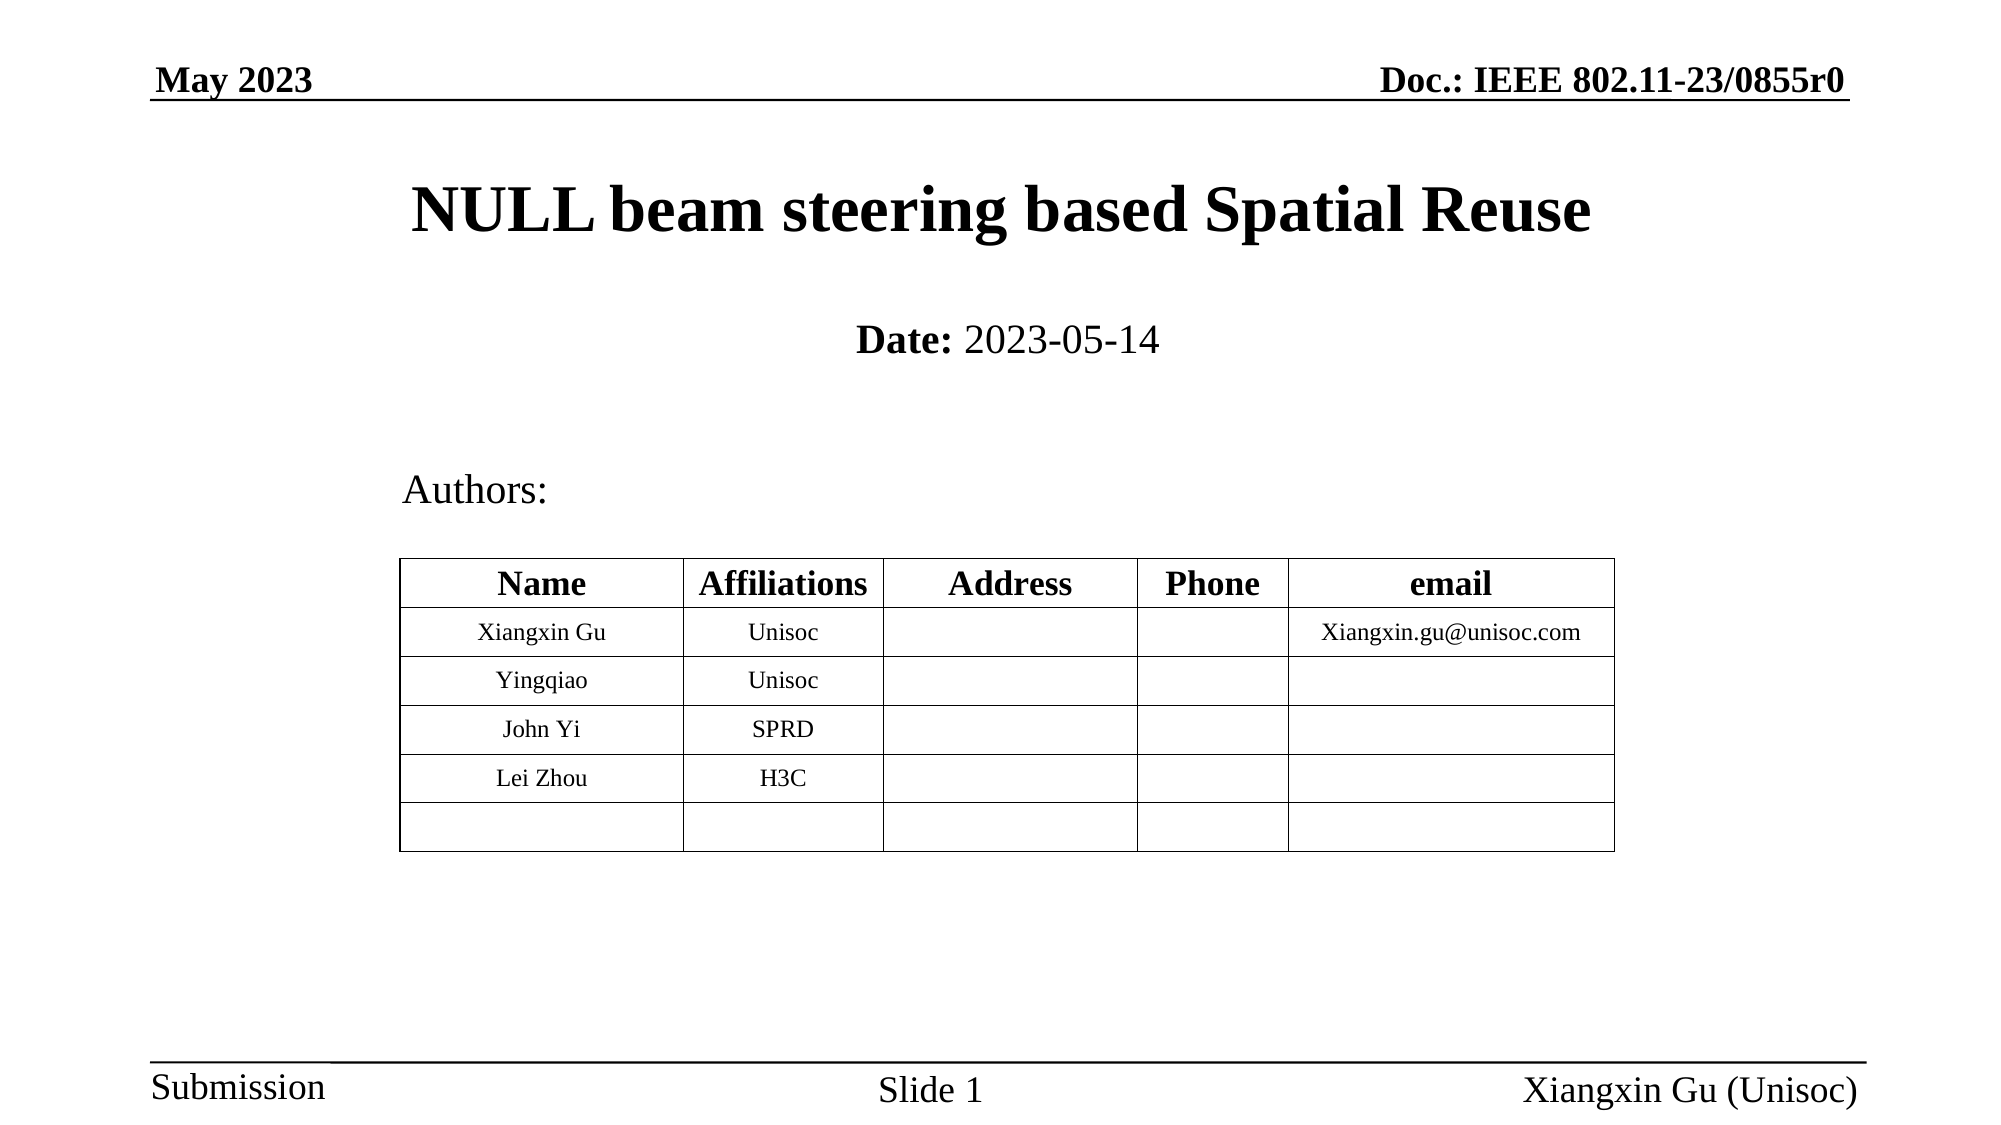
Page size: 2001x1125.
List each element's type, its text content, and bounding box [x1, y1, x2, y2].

footer Xiangxin Gu (Unisoc) [1729, 1064, 1859, 1111]
title NULL beam steering based Spatial Reuse [152, 84, 1853, 326]
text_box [386, 558, 1724, 1125]
text_box Authors: [386, 454, 625, 517]
subtitle Date: 2023-05-14 [307, 303, 1709, 383]
